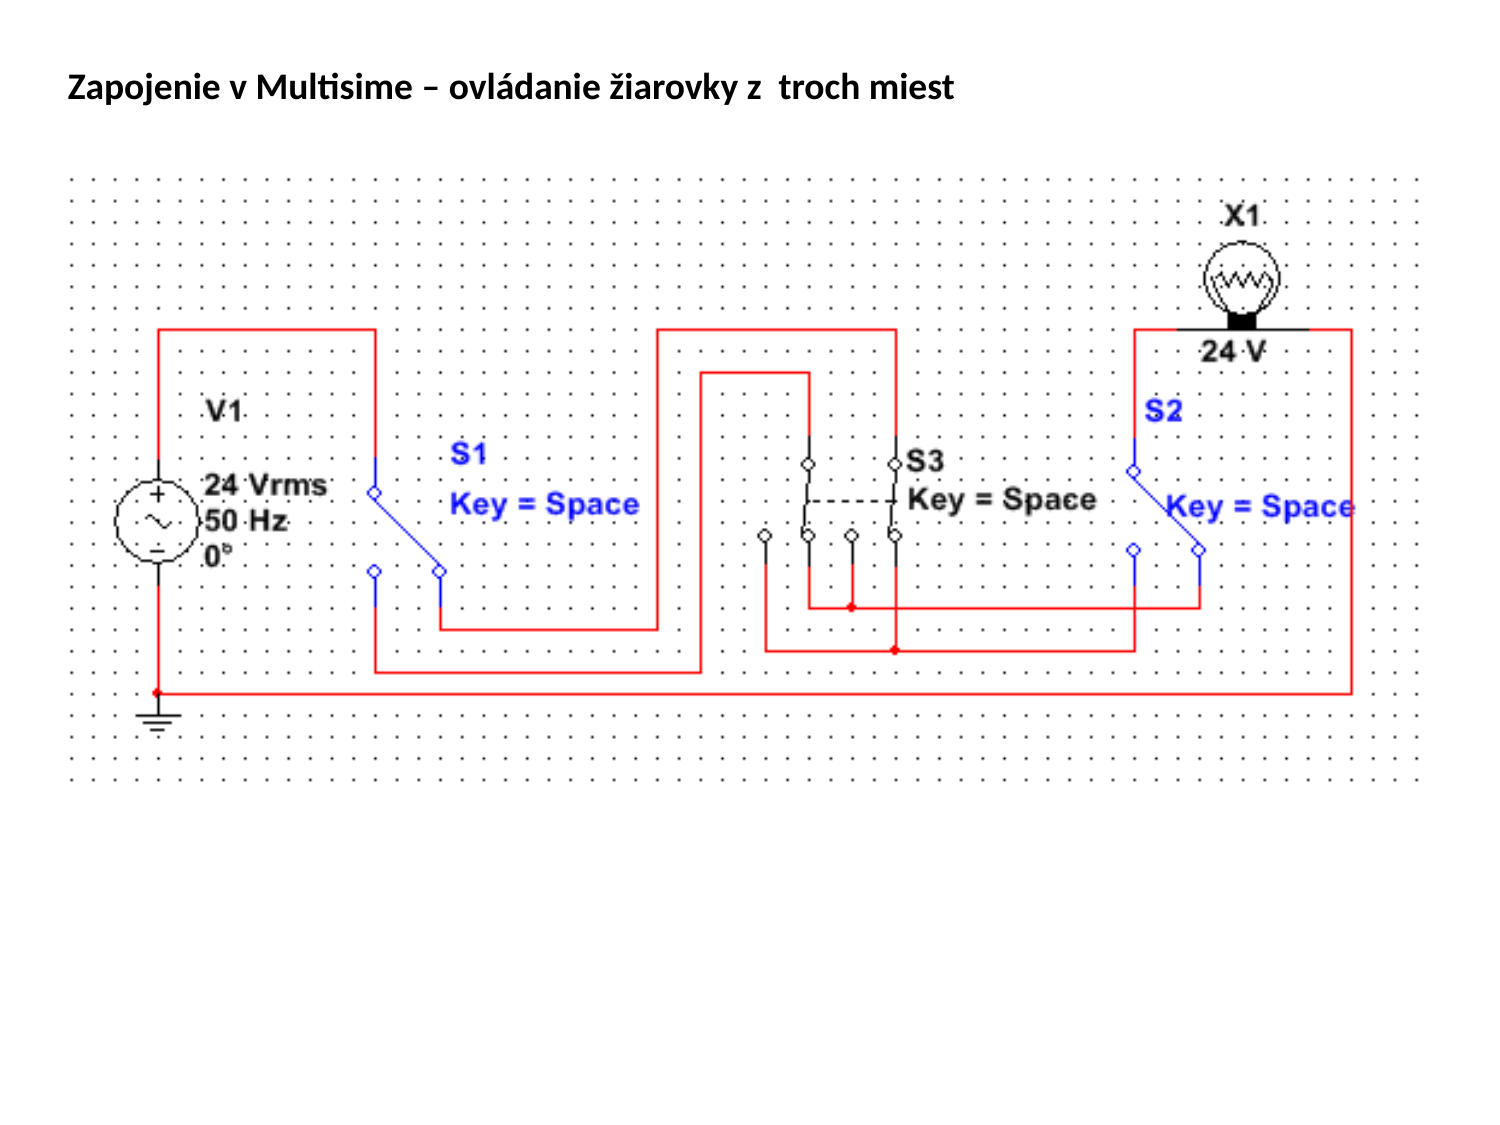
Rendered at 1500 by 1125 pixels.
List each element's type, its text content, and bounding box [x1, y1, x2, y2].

picture [64, 172, 1422, 789]
text_box Zapojenie v Multisime – ovládanie žiarovky z troch miest [53, 54, 1388, 115]
